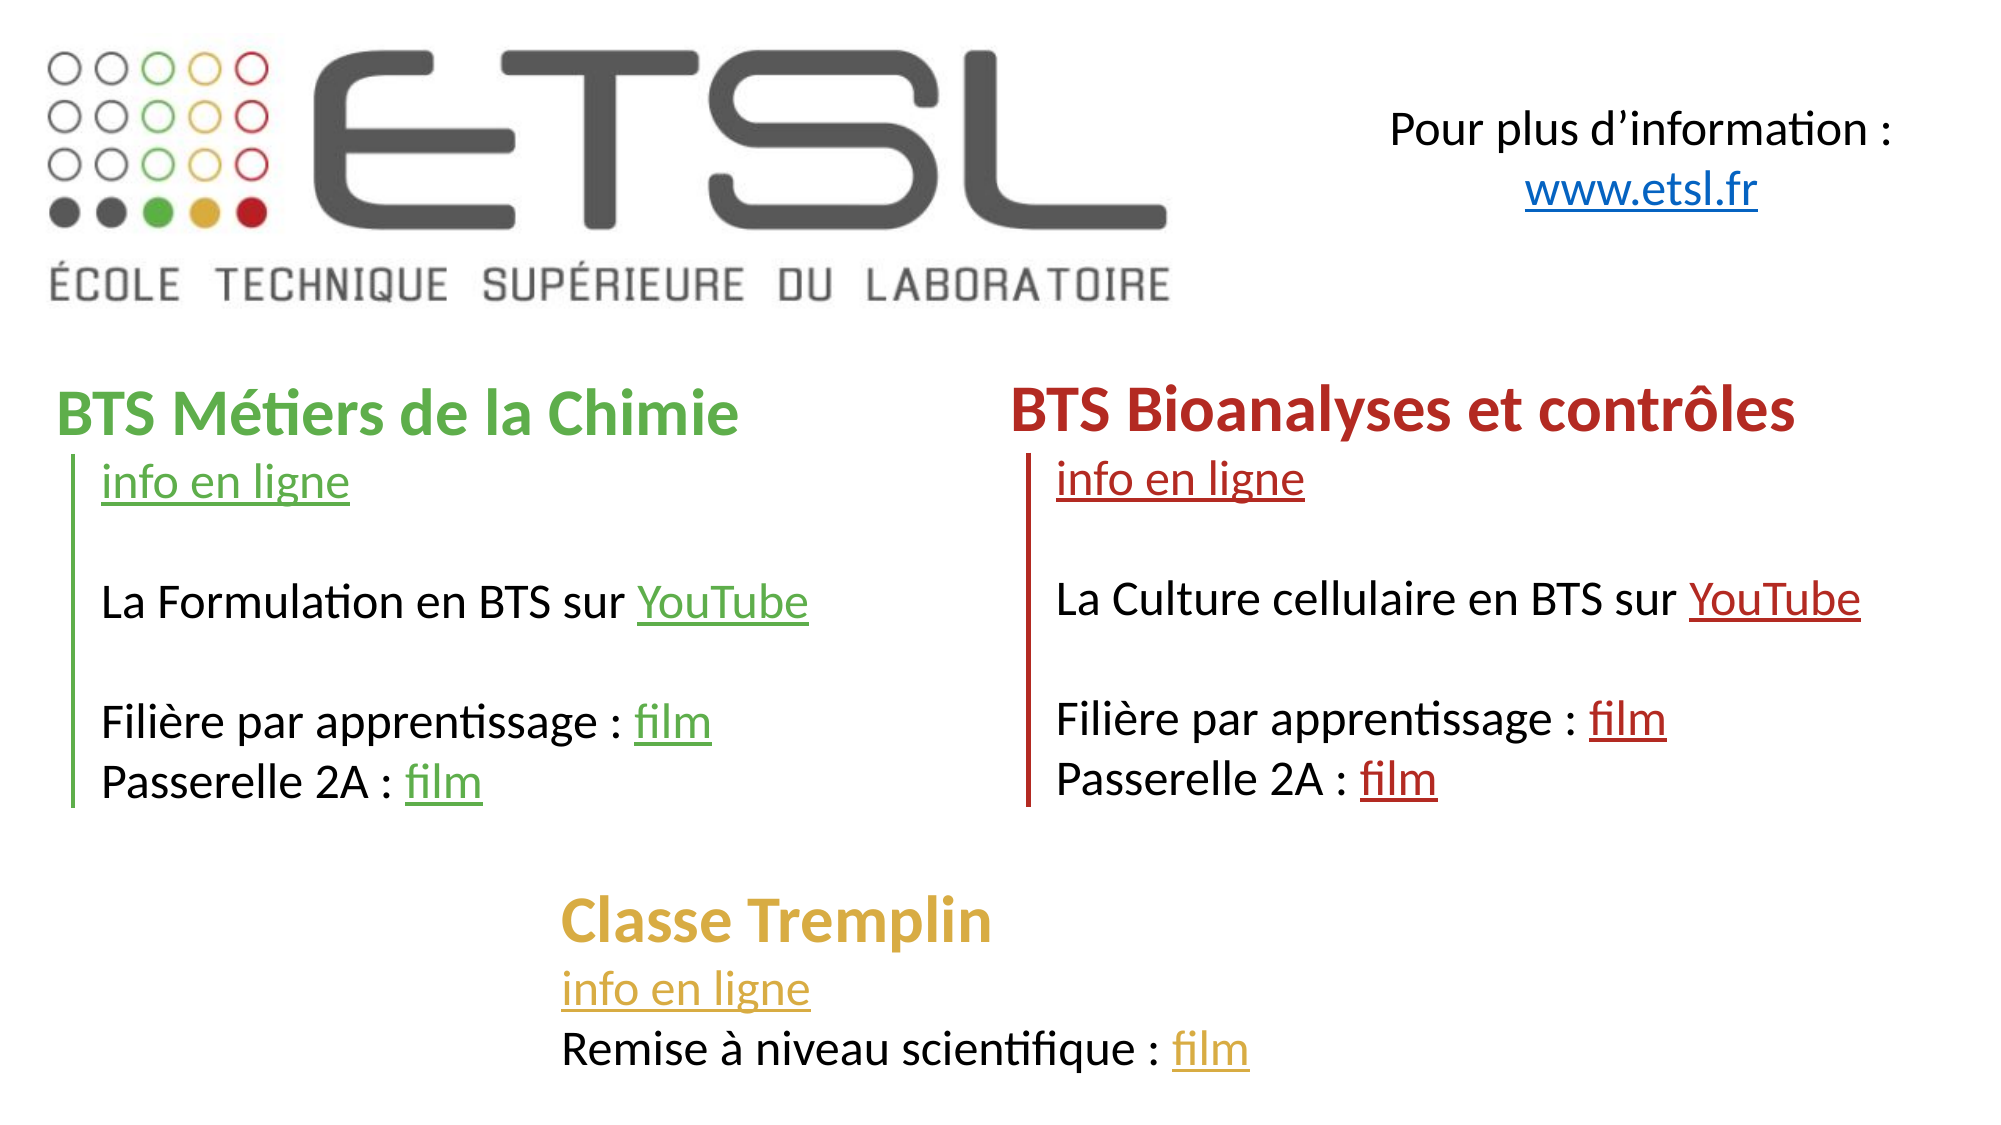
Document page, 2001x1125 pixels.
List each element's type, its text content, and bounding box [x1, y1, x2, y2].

text_box Classe Tremplin info en ligne Remise à niveau scientifique : film [546, 868, 1266, 1083]
text_box Pour plus d’information : www.etsl.fr [1365, 88, 1918, 223]
text_box BTS Métiers de la Chimie info en ligne La Formulation en BTS sur YouTube Filière par apprentissage : film Passerelle 2A : film [41, 361, 836, 817]
text_box BTS Bioanalyses et contrôles info en ligne La Culture cellulaire en BTS sur YouTube Filière par apprentissage : film Passerelle 2A : film [996, 357, 1877, 813]
picture [34, 33, 1182, 324]
